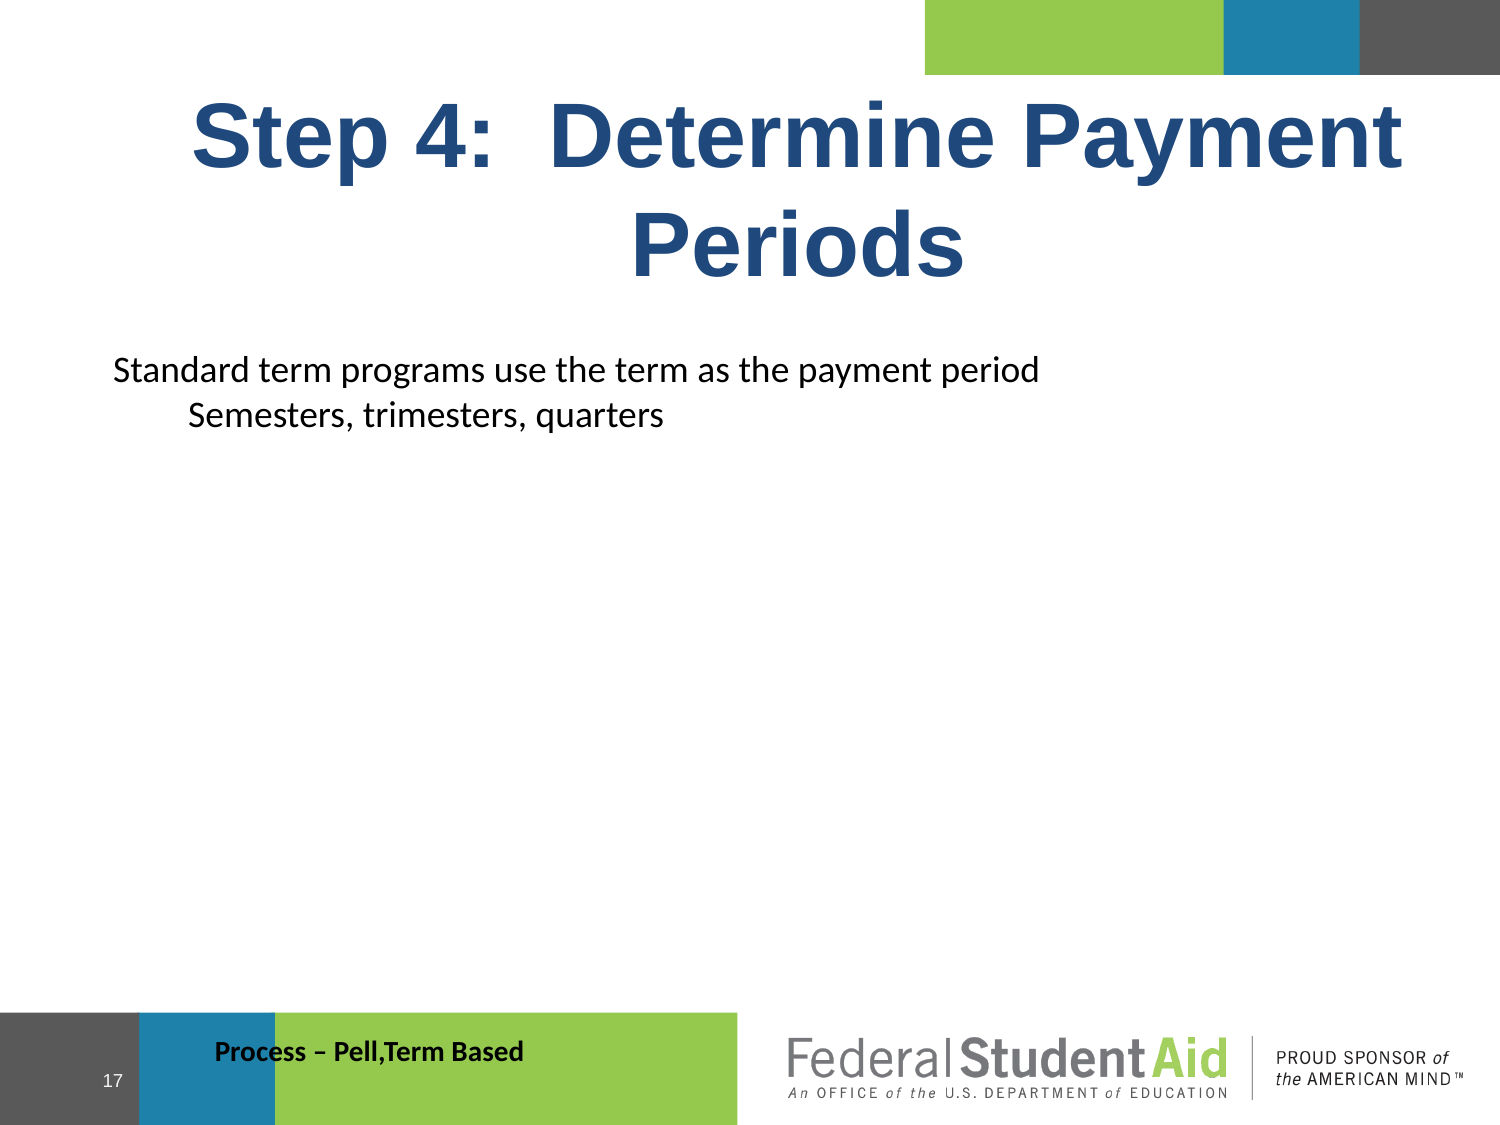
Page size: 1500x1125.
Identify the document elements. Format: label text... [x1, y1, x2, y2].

list Standard term programs use the term as the payment period Semesters, trimesters, quarters [98, 337, 1449, 1080]
text_box Process – Pell,Term Based [200, 1024, 750, 1075]
slide_number 17 [87, 1050, 438, 1110]
title Step 4: Determine Payment Periods [96, 67, 1500, 175]
picture [788, 1036, 1463, 1100]
